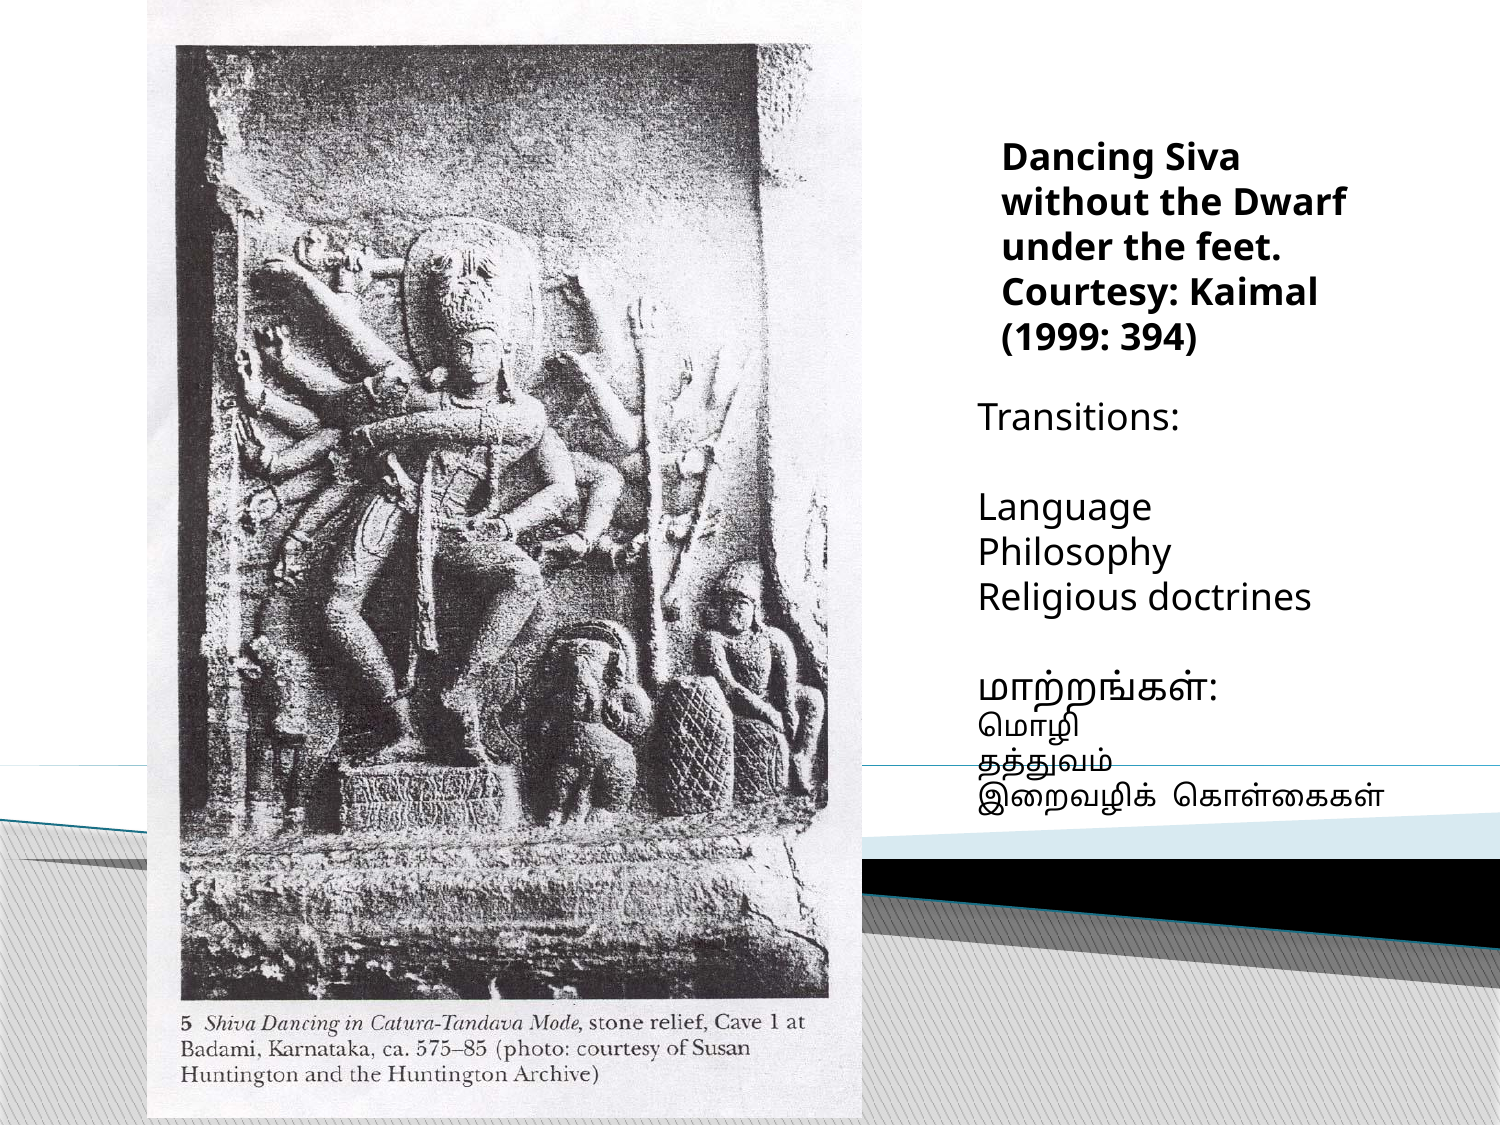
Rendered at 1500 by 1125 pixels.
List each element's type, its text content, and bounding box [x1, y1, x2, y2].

text_box Transitions: Language Philosophy Religious doctrines மாற்றங்கள்: மொழி தத்துவம் இறைவழிக் கொள்கைகள் [962, 385, 1459, 820]
text_box Dancing Siva without the Dwarf under the feet. Courtesy: Kaimal (1999: 394) [986, 125, 1400, 385]
picture [0, 0, 1500, 1118]
